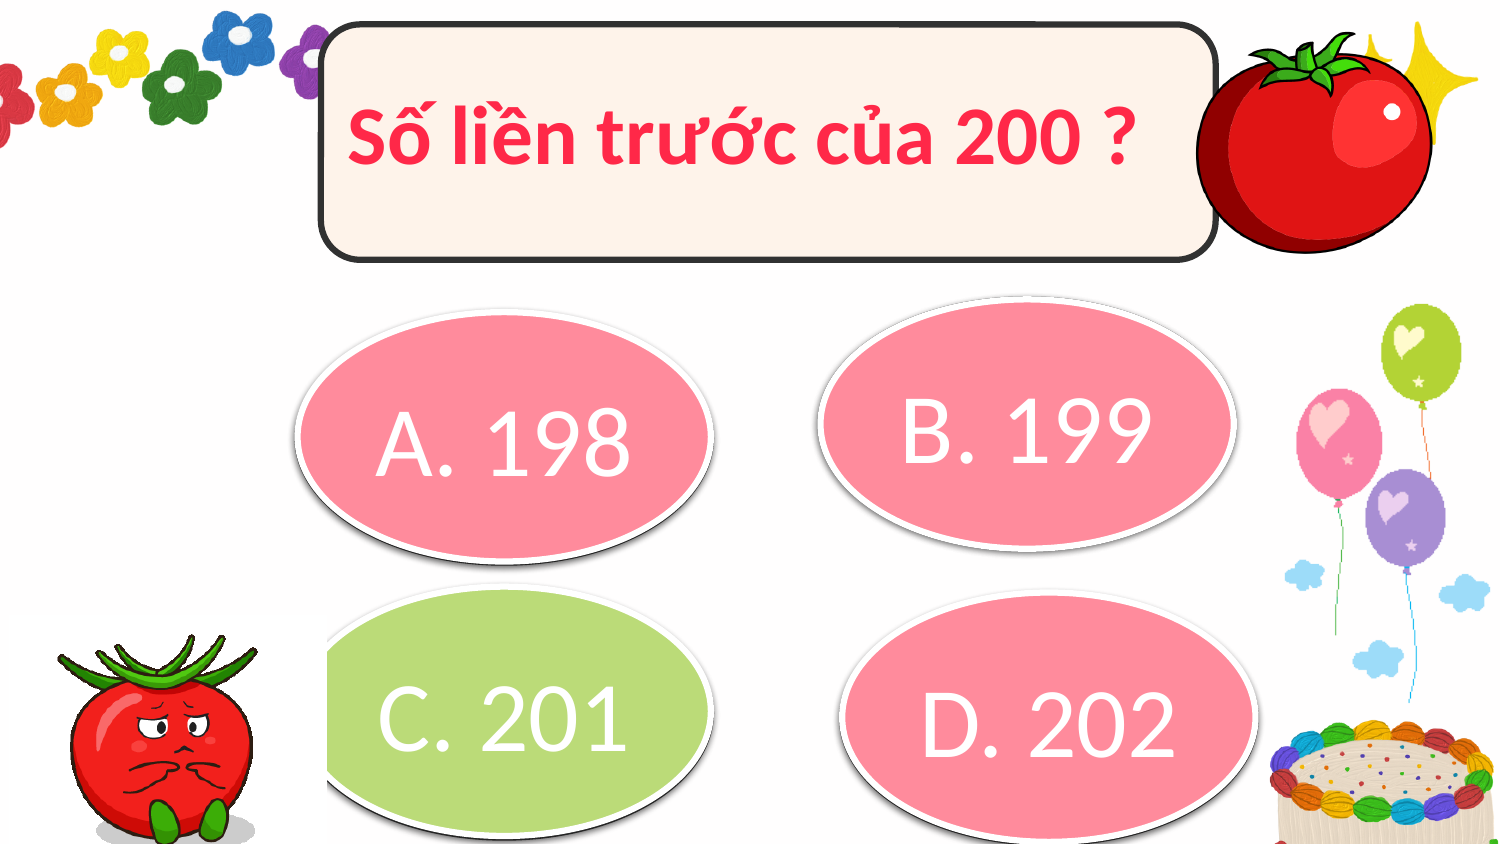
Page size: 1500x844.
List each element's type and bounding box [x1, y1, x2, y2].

text_box [320, 24, 1162, 261]
picture [0, 0, 1500, 844]
